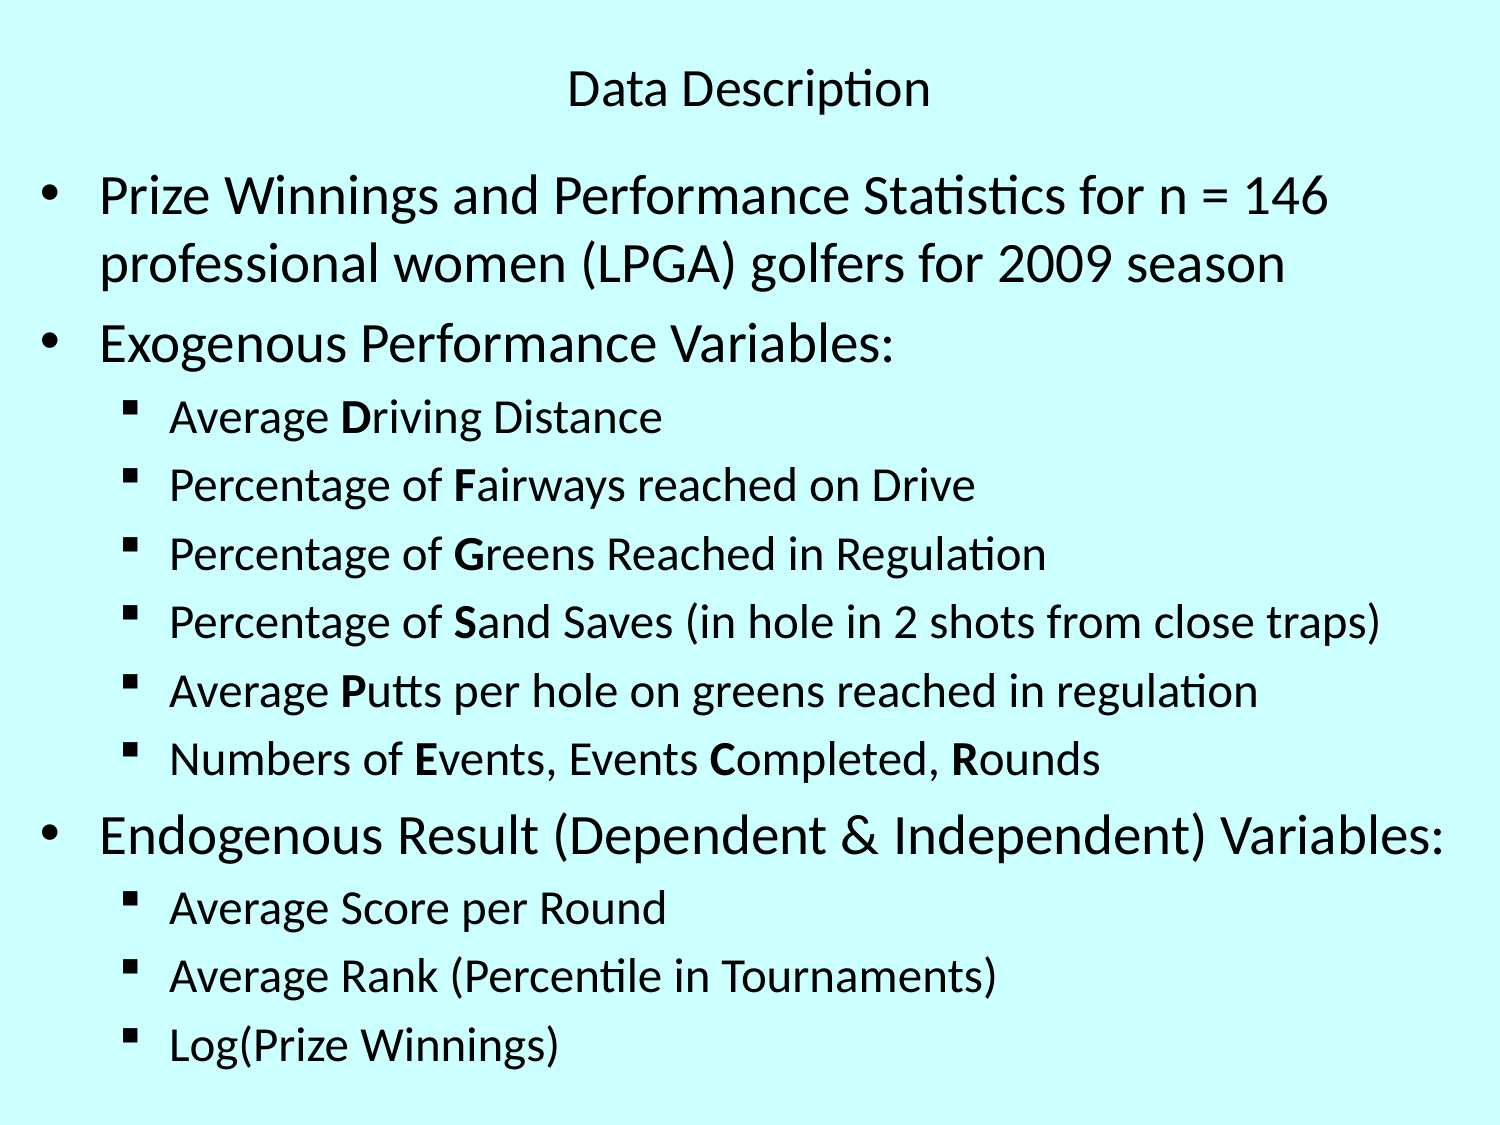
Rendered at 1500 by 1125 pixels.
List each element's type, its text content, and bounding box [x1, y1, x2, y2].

title Data Description [75, 45, 1425, 125]
list Prize Winnings and Performance Statistics for n = 146 professional women (LPGA) golfers for 2009 season Exogenous Performance Variables: Average Driving Distance Percentage of Fairways reached on Drive Percentage of Greens Reached in Regulation Percentage of Sand Saves (in hole in 2 shots from close traps) Average Putts per hole on greens reached in regulation Numbers of Events, Events Completed, Rounds Endogenous Result (Dependent & Independent) Variables: Average Score per Round Average Rank (Percentile in Tournaments) Log(Prize Winnings) [24, 149, 1475, 1100]
